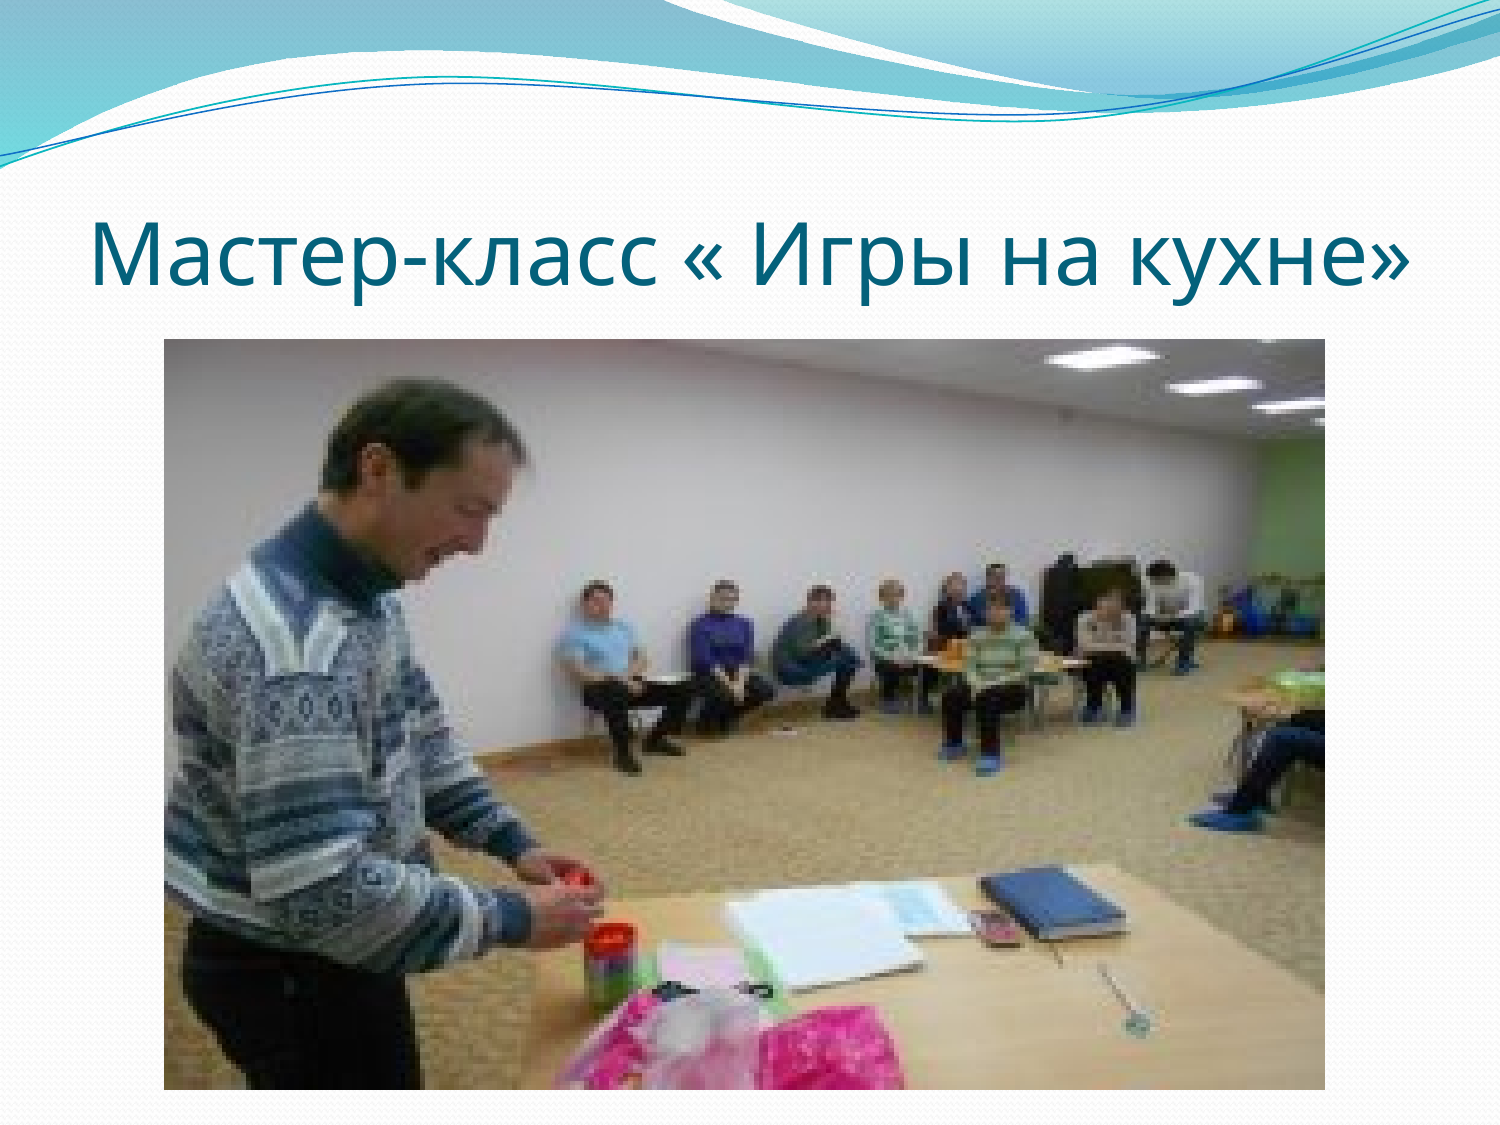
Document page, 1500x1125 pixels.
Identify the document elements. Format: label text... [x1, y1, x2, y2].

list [163, 339, 1325, 1091]
title Мастер-класс « Игры на кухне» [75, 115, 1425, 303]
